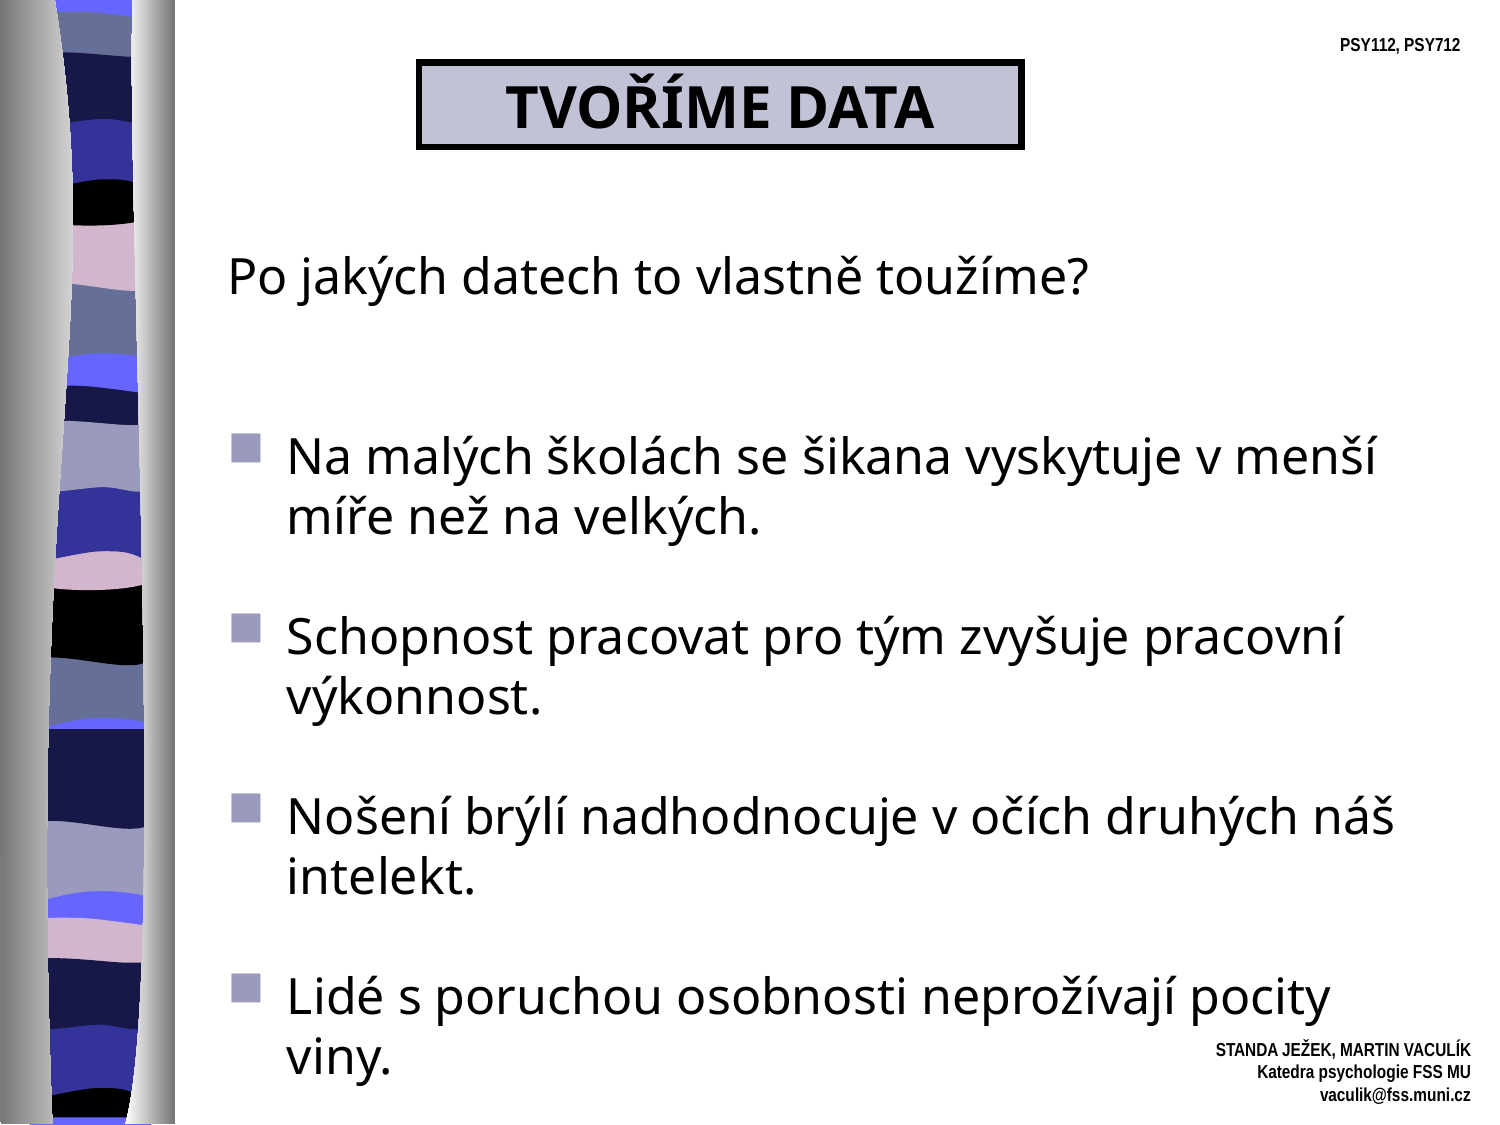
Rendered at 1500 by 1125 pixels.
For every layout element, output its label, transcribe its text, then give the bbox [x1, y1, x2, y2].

text_box TVOŘÍME DATA [419, 62, 1022, 148]
text_box Po jakých datech to vlastně toužíme? Na malých školách se šikana vyskytuje v menší míře než na velkých. Schopnost pracovat pro tým zvyšuje pracovní výkonnost. Nošení brýlí nadhodnocuje v očích druhých náš intelekt. Lidé s poruchou osobnosti neprožívají pocity viny. [212, 237, 1450, 1093]
